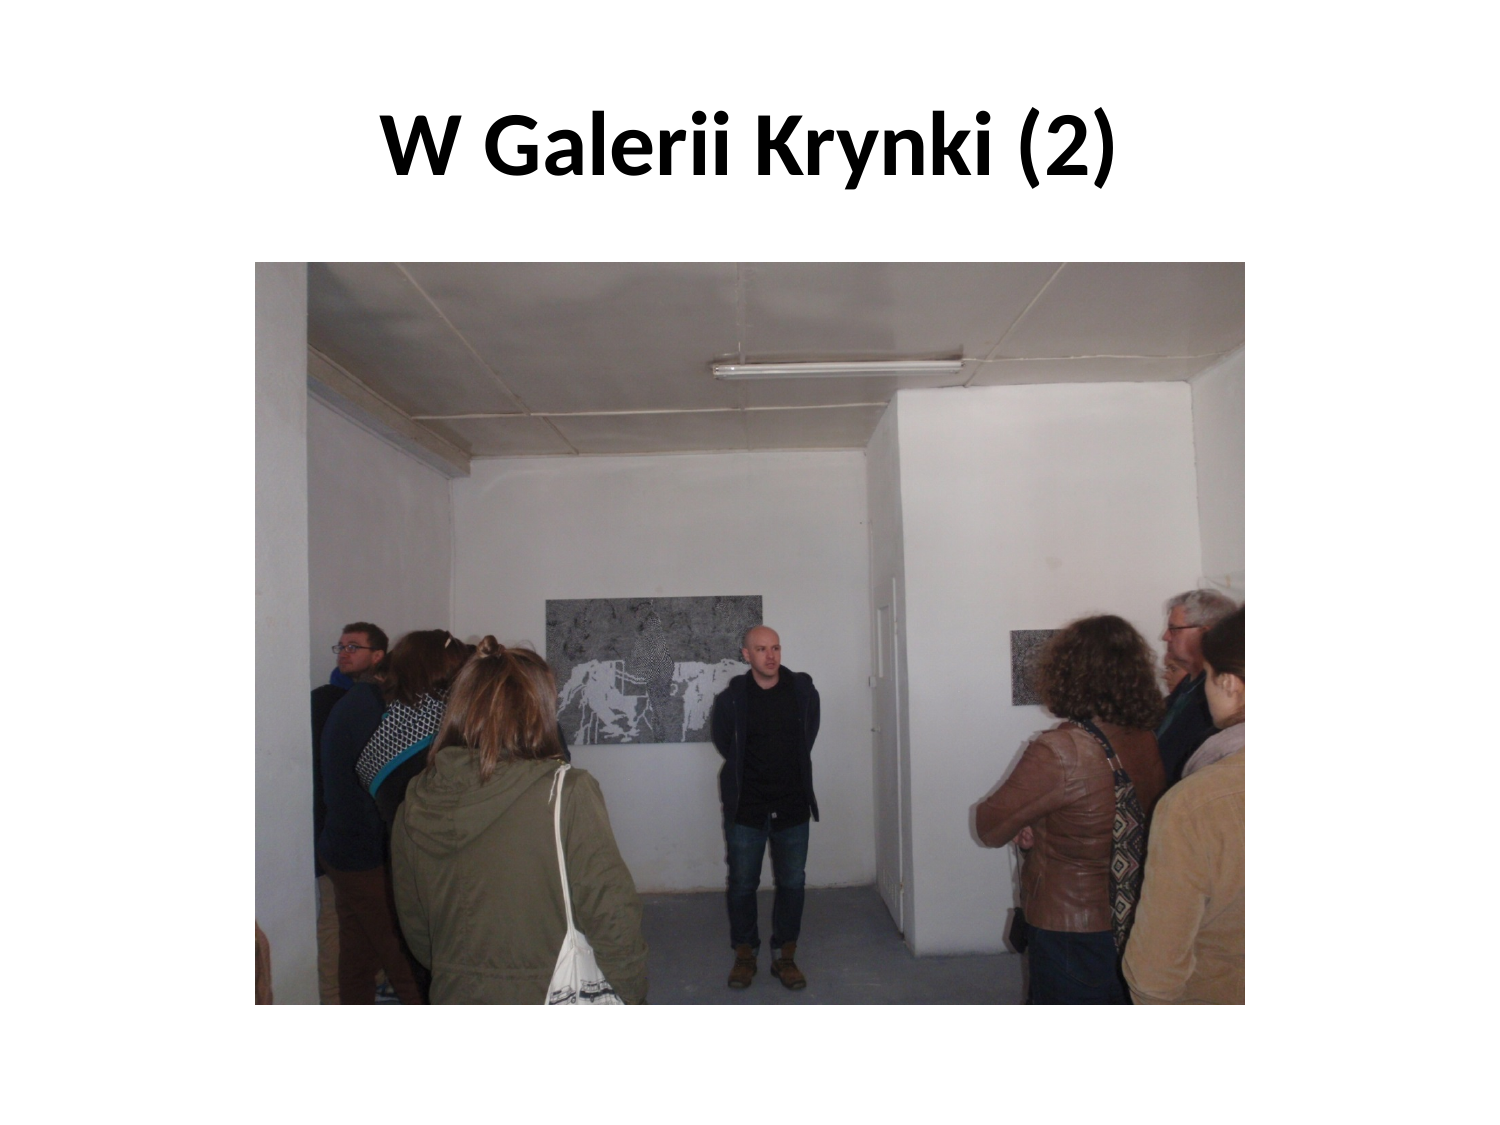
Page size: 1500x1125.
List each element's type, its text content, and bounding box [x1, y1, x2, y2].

title W Galerii Krynki (2) [75, 45, 1425, 233]
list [254, 262, 1246, 1006]
